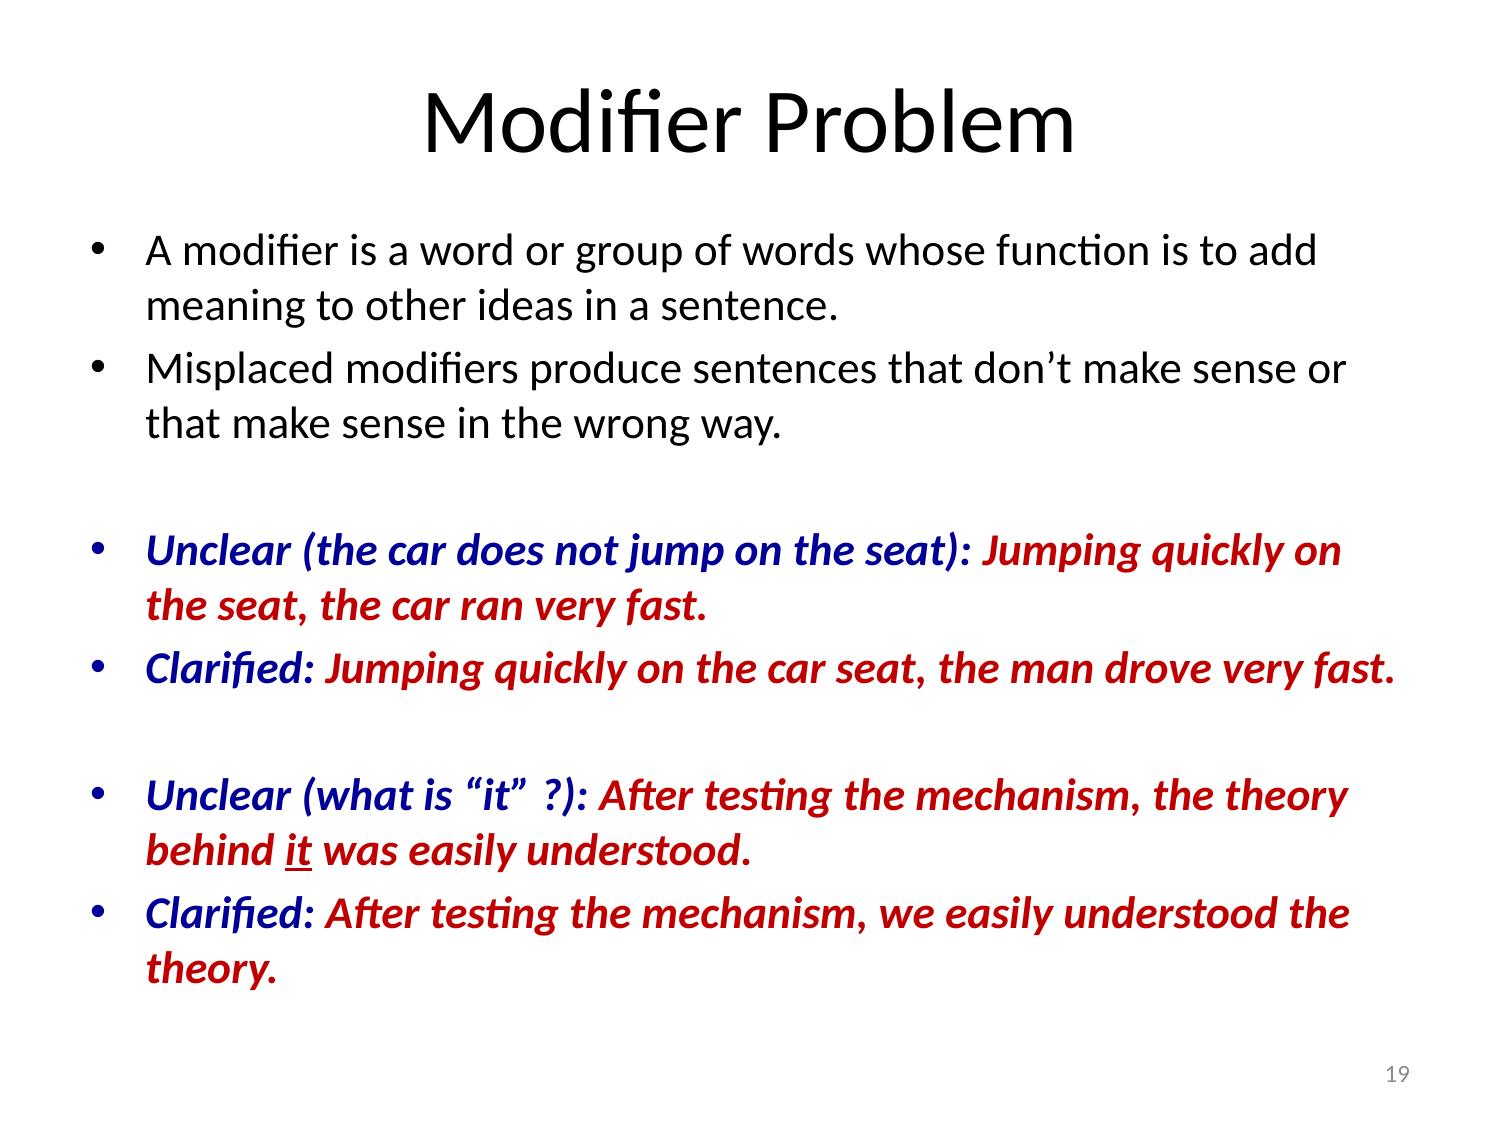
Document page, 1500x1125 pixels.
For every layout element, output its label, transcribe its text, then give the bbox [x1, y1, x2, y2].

list A modifier is a word or group of words whose function is to add meaning to other ideas in a sentence. Misplaced modifiers produce sentences that don’t make sense or that make sense in the wrong way. Unclear (the car does not jump on the seat): Jumping quickly on the seat, the car ran very fast. Clarified: Jumping quickly on the car seat, the man drove very fast. Unclear (what is “it” ?): After testing the mechanism, the theory behind it was easily understood. Clarified: After testing the mechanism, we easily understood the theory. [75, 212, 1425, 1063]
slide_number 19 [1074, 1042, 1425, 1103]
title Modifier Problem [75, 45, 1425, 188]
